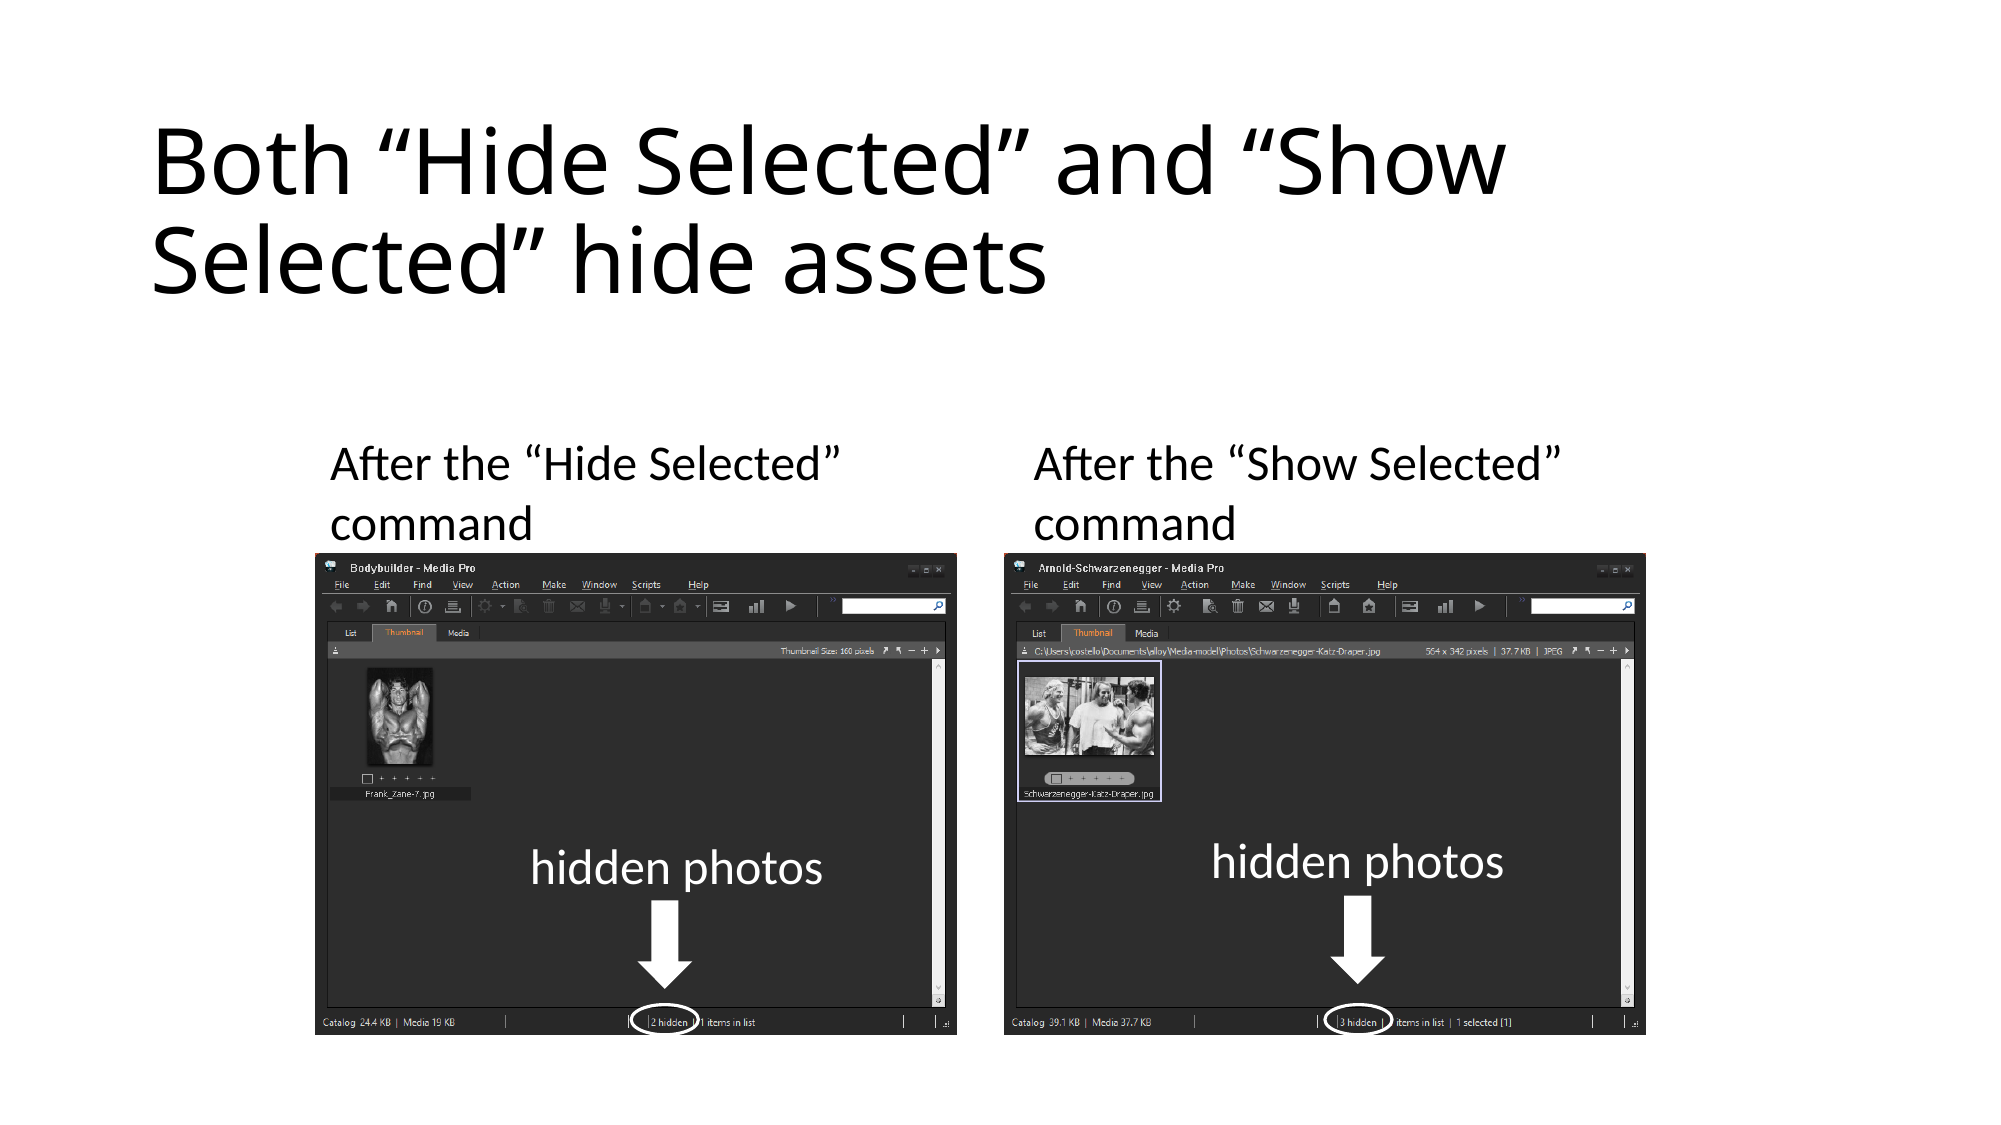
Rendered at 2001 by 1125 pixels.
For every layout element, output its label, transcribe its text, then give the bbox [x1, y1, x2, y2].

text_box After the “Hide Selected” command [315, 422, 928, 553]
picture [315, 553, 957, 1035]
title Both “Hide Selected” and “Show Selected” hide assets [134, 105, 1860, 324]
picture [1004, 553, 1646, 1035]
text_box After the “Show Selected” command [1018, 422, 1632, 553]
